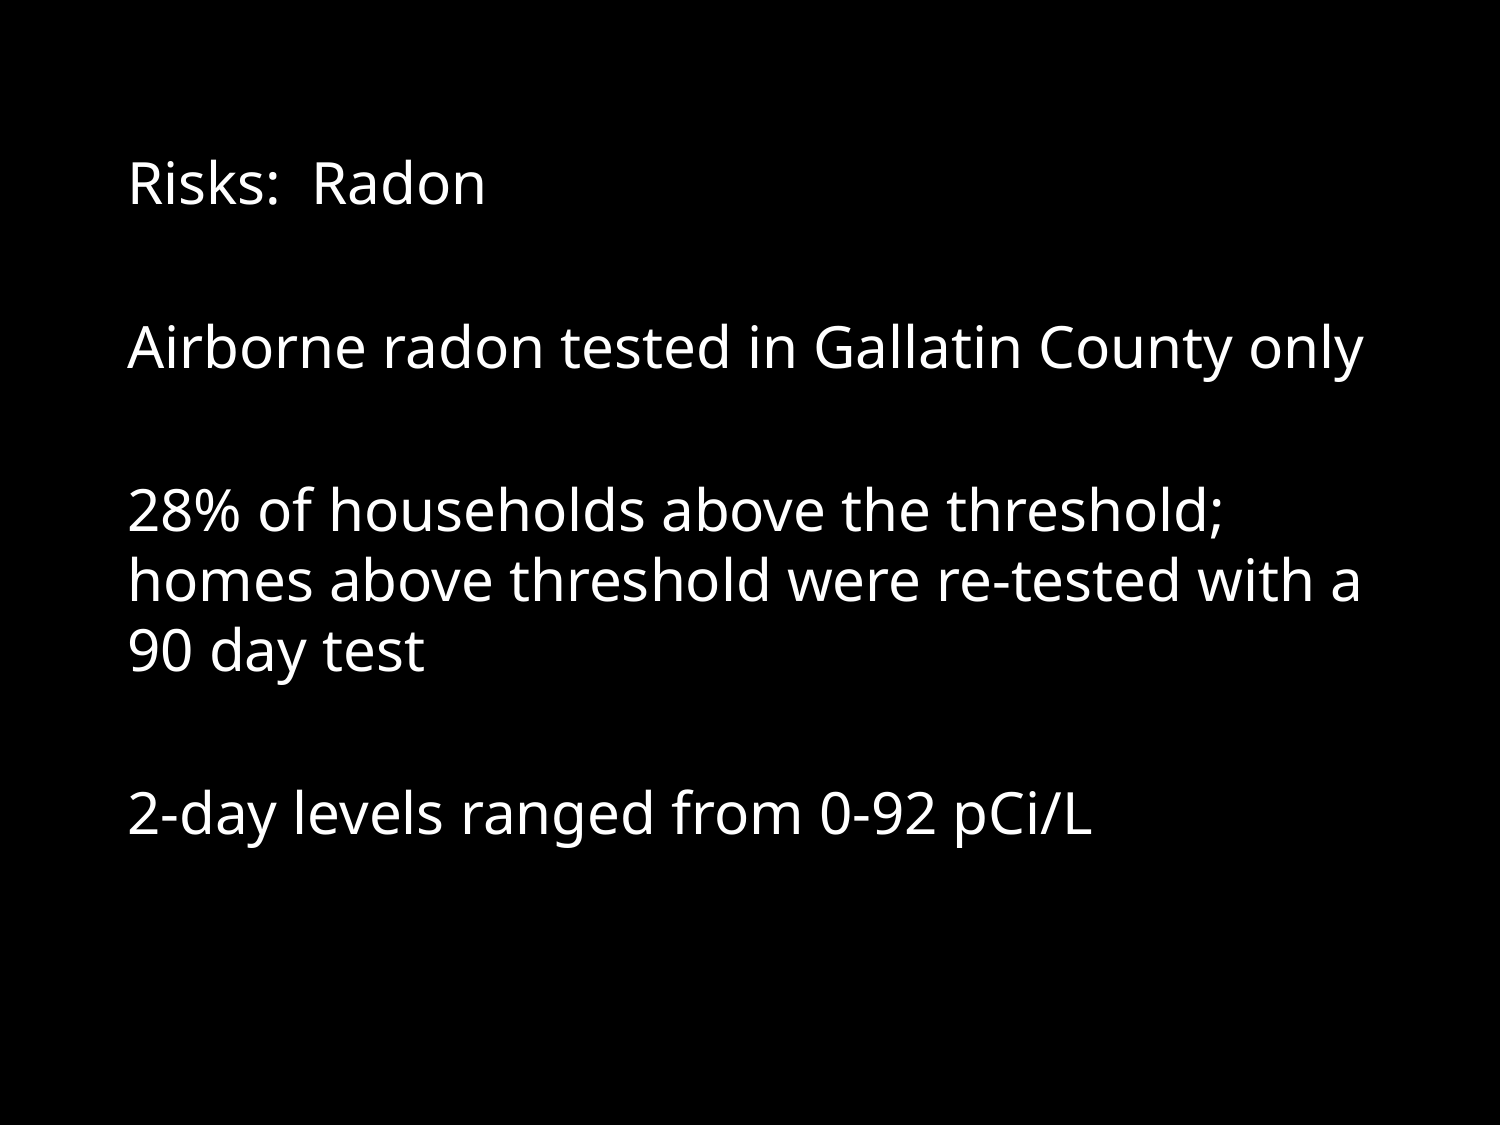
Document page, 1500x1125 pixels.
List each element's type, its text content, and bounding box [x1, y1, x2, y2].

list Risks: Radon Airborne radon tested in Gallatin County only 28% of households above the threshold; homes above threshold were re-tested with a 90 day test 2-day levels ranged from 0-92 pCi/L [112, 87, 1394, 913]
